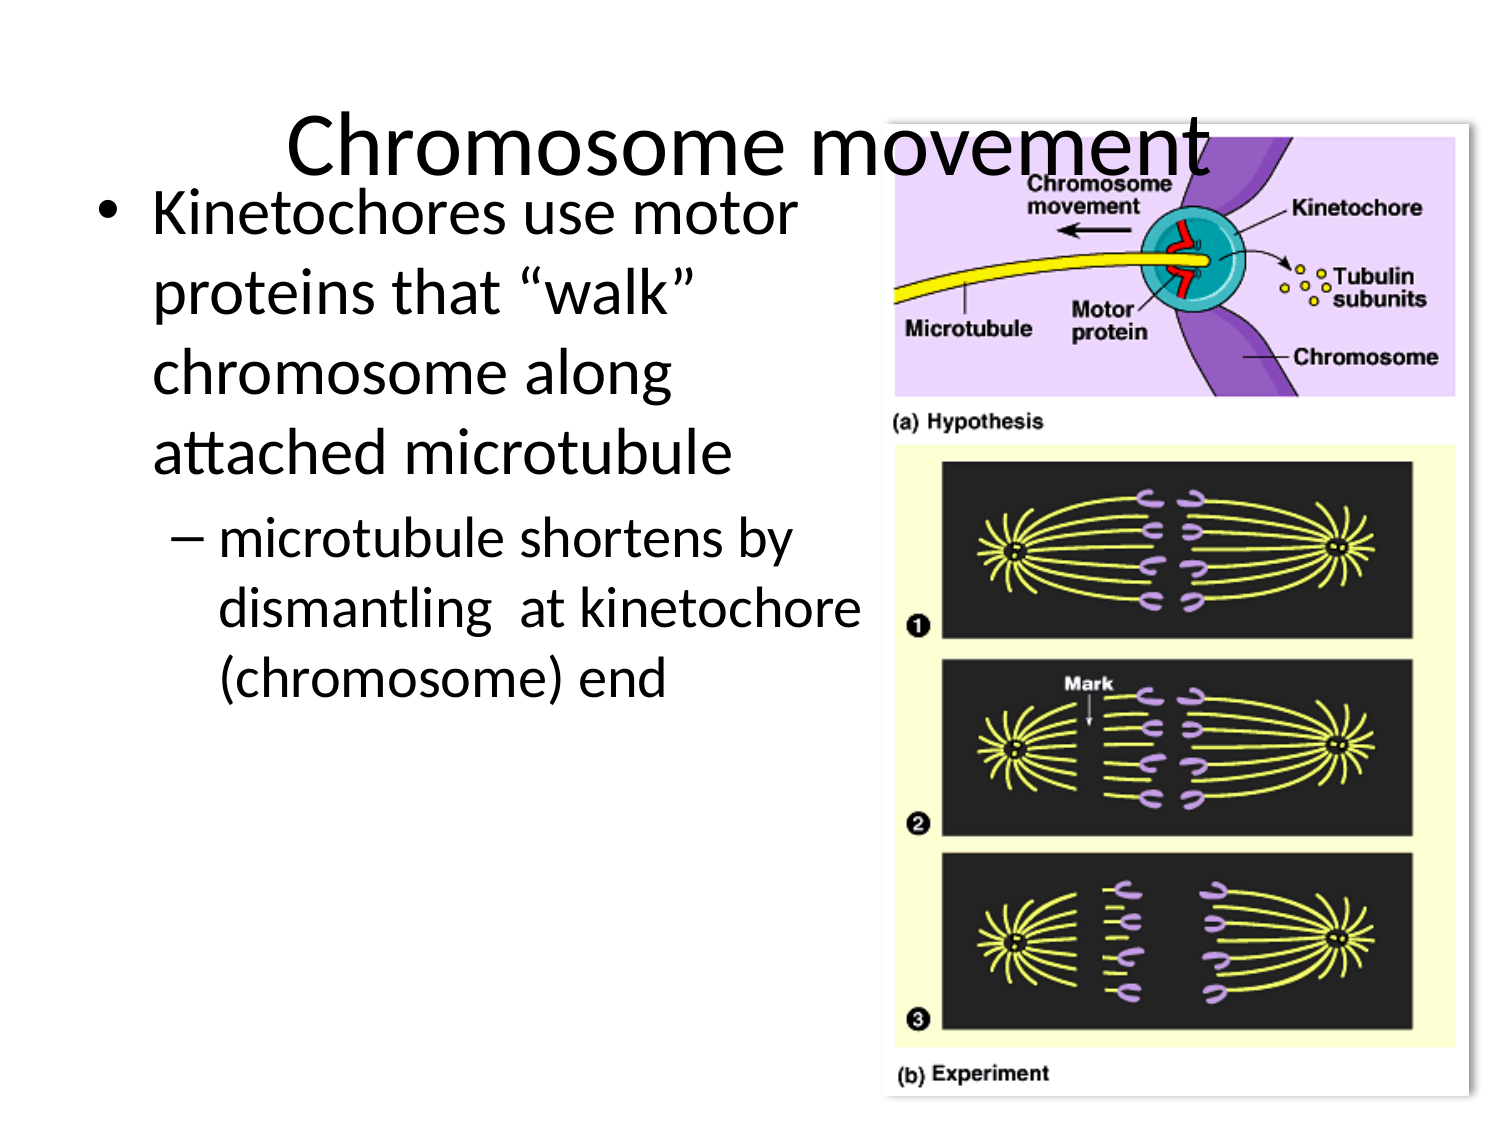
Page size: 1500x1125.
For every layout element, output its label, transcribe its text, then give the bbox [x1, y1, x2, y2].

title Chromosome movement [75, 45, 1425, 233]
picture [881, 124, 1469, 1097]
list Kinetochores use motor proteins that “walk” chromosome along attached microtubule microtubule shortens by dismantling at kinetochore (chromosome) end [81, 233, 876, 1023]
